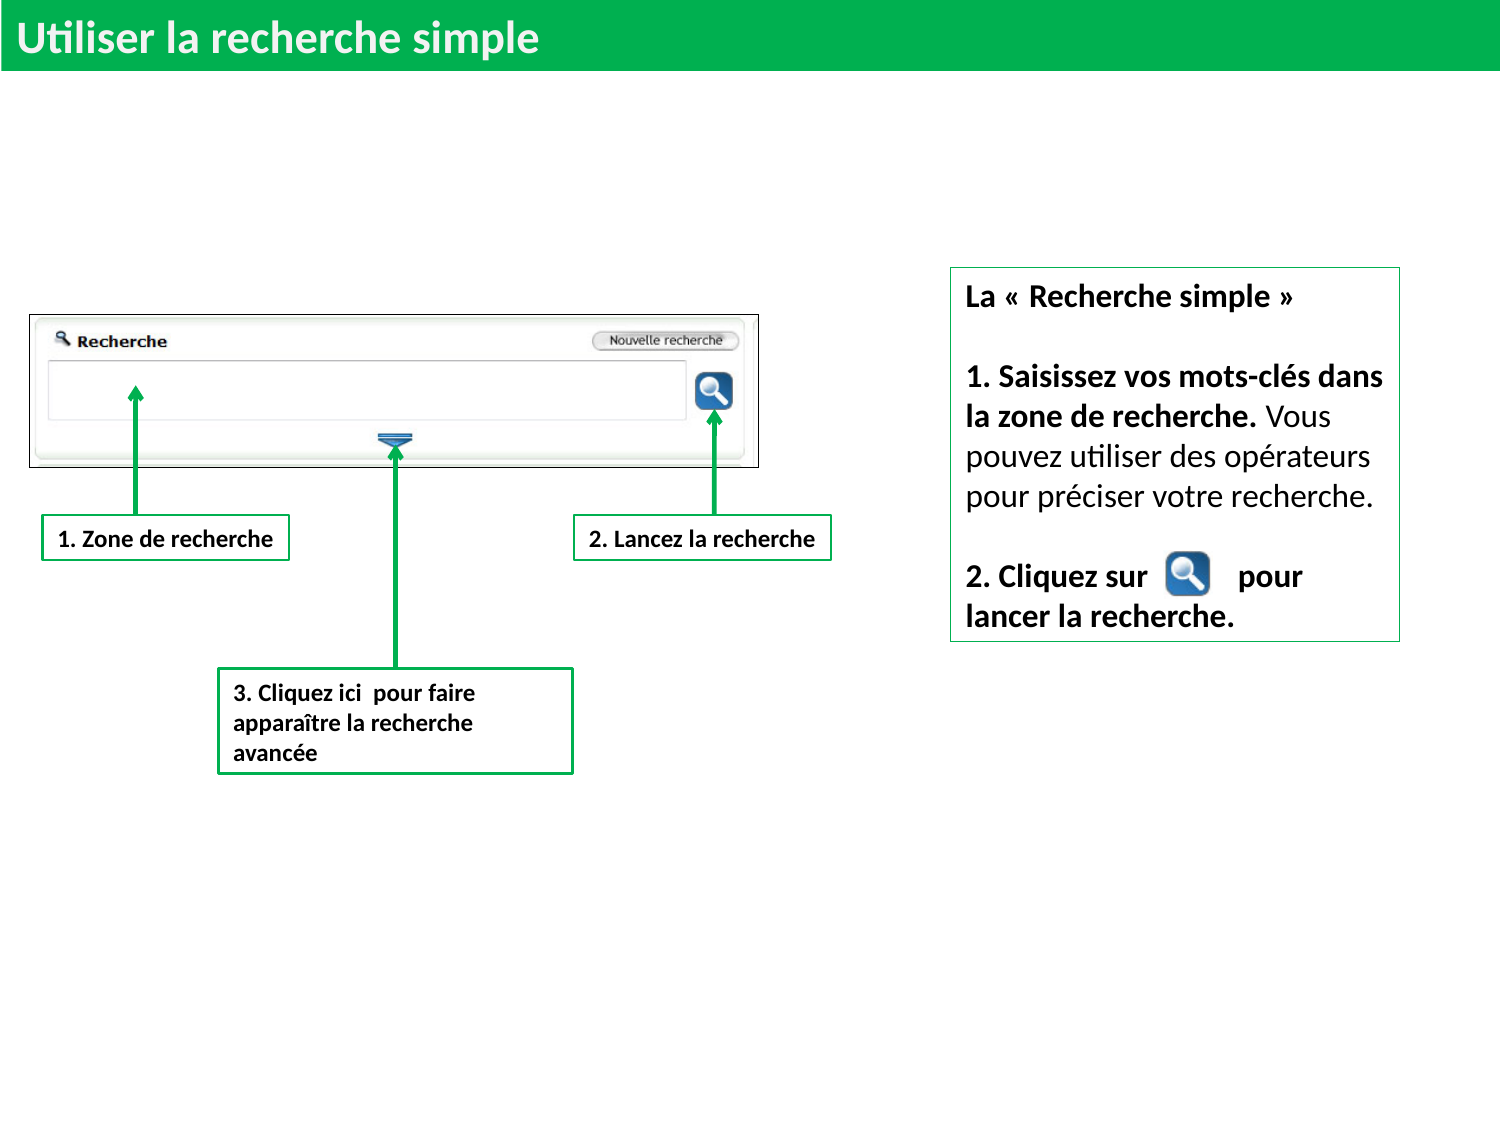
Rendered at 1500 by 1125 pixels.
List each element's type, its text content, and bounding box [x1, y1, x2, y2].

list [29, 314, 759, 469]
text_box 3. Cliquez ici pour faire apparaître la recherche avancée [218, 668, 573, 774]
text_box La « Recherche simple » 1. Saisissez vos mots-clés dans la zone de recherche. Vous pouvez utiliser des opérateurs pour préciser votre recherche. 2. Cliquez sur pour lancer la recherche. [950, 267, 1400, 642]
title Utiliser la recherche simple [1, 0, 1500, 71]
text_box 1. Zone de recherche [42, 515, 289, 560]
text_box 2. Lancez la recherche [574, 515, 831, 560]
picture [1163, 550, 1213, 599]
